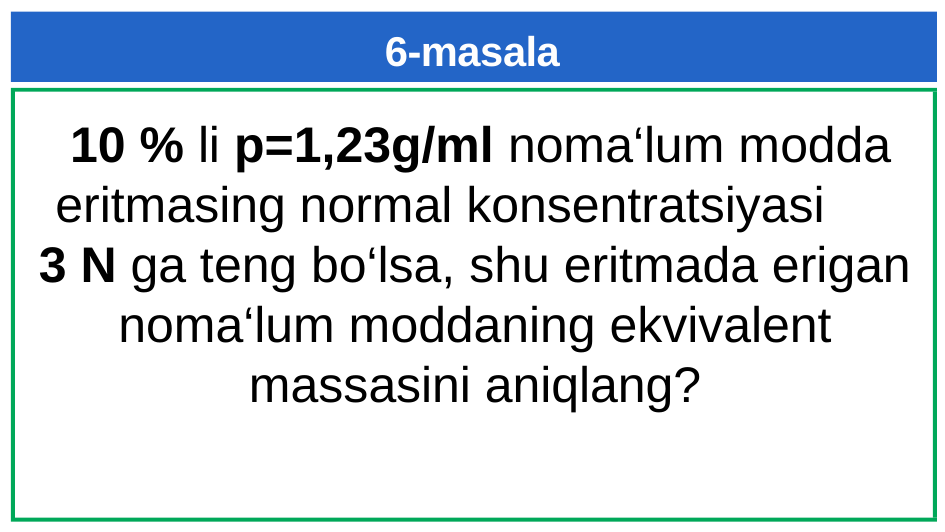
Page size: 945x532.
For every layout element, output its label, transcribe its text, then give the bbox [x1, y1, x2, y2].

text_box 10 % li p=1,23g/ml noma‘lum modda eritmasing normal konsentratsiyasi 3 N ga teng bo‘lsa, shu eritmada erigan noma‘lum moddaning ekvivalent massasini aniqlang? [23, 105, 927, 420]
title 6-masala [15, 21, 930, 85]
